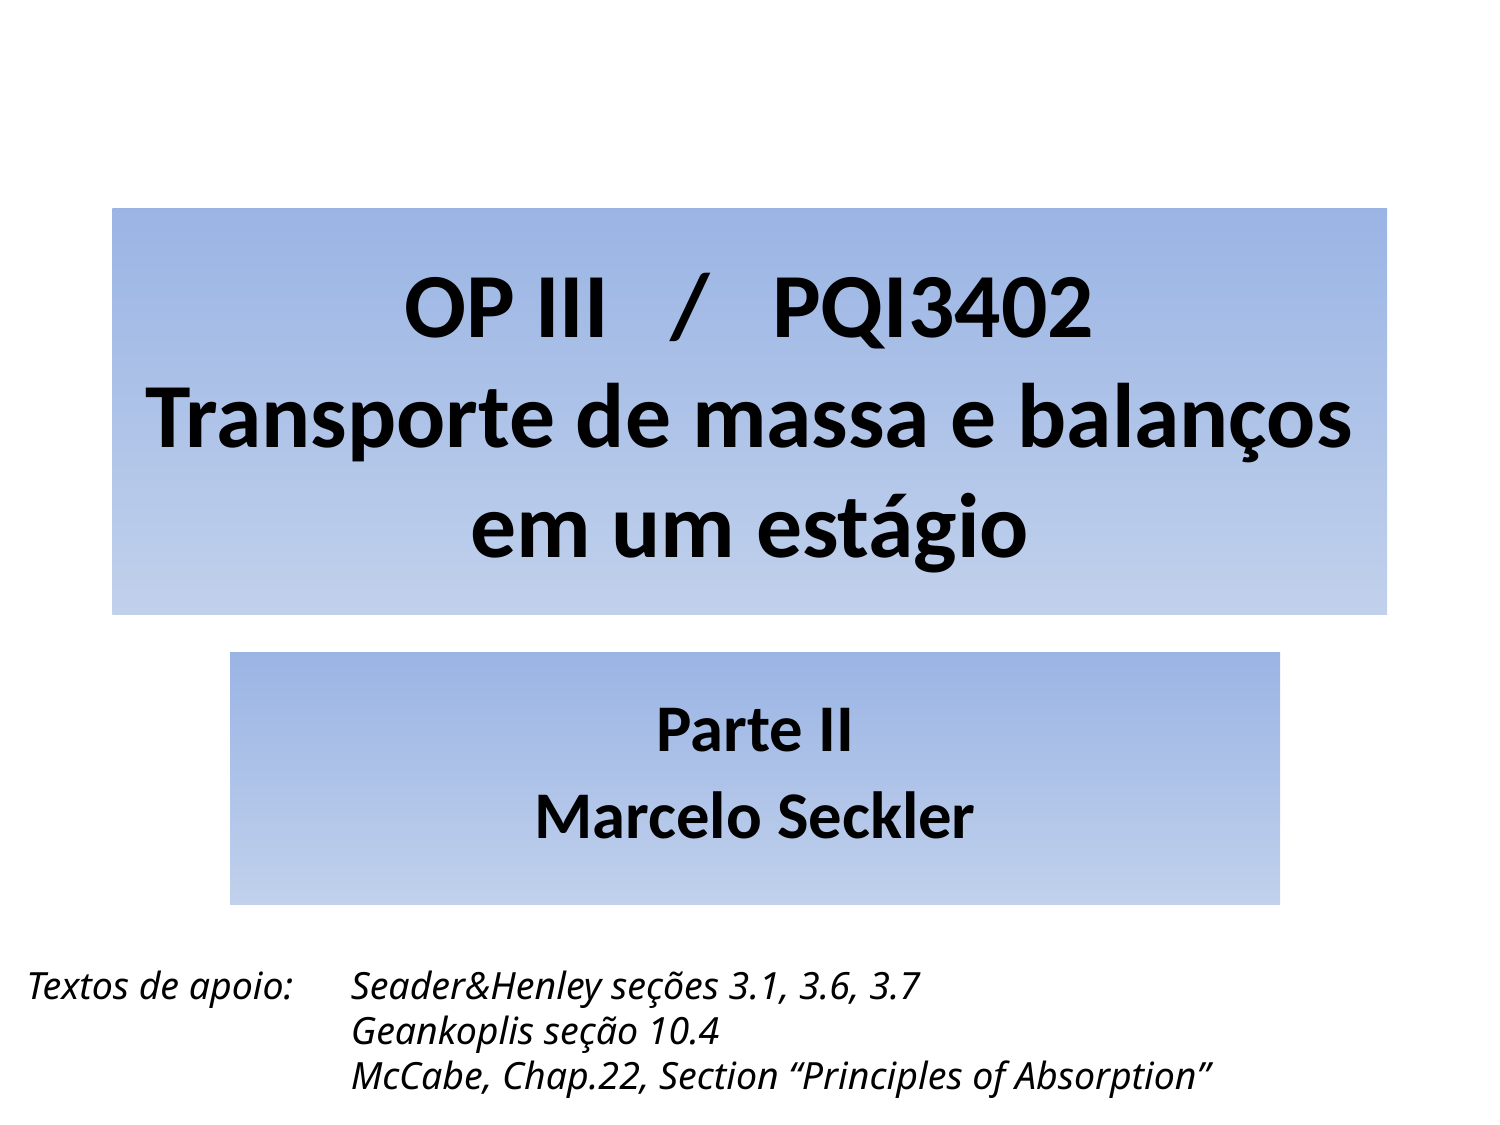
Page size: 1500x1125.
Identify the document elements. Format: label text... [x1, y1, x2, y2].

subtitle Parte II Marcelo Seckler [229, 652, 1281, 906]
title OP III / PQI3402 Transporte de massa e balanços em um estágio [111, 207, 1388, 615]
text_box Textos de apoio: Seader&Henley seções 3.1, 3.6, 3.7 Geankoplis seção 10.4 McCabe, Chap.22, Section “Principles of Absorption” [10, 952, 1437, 1106]
